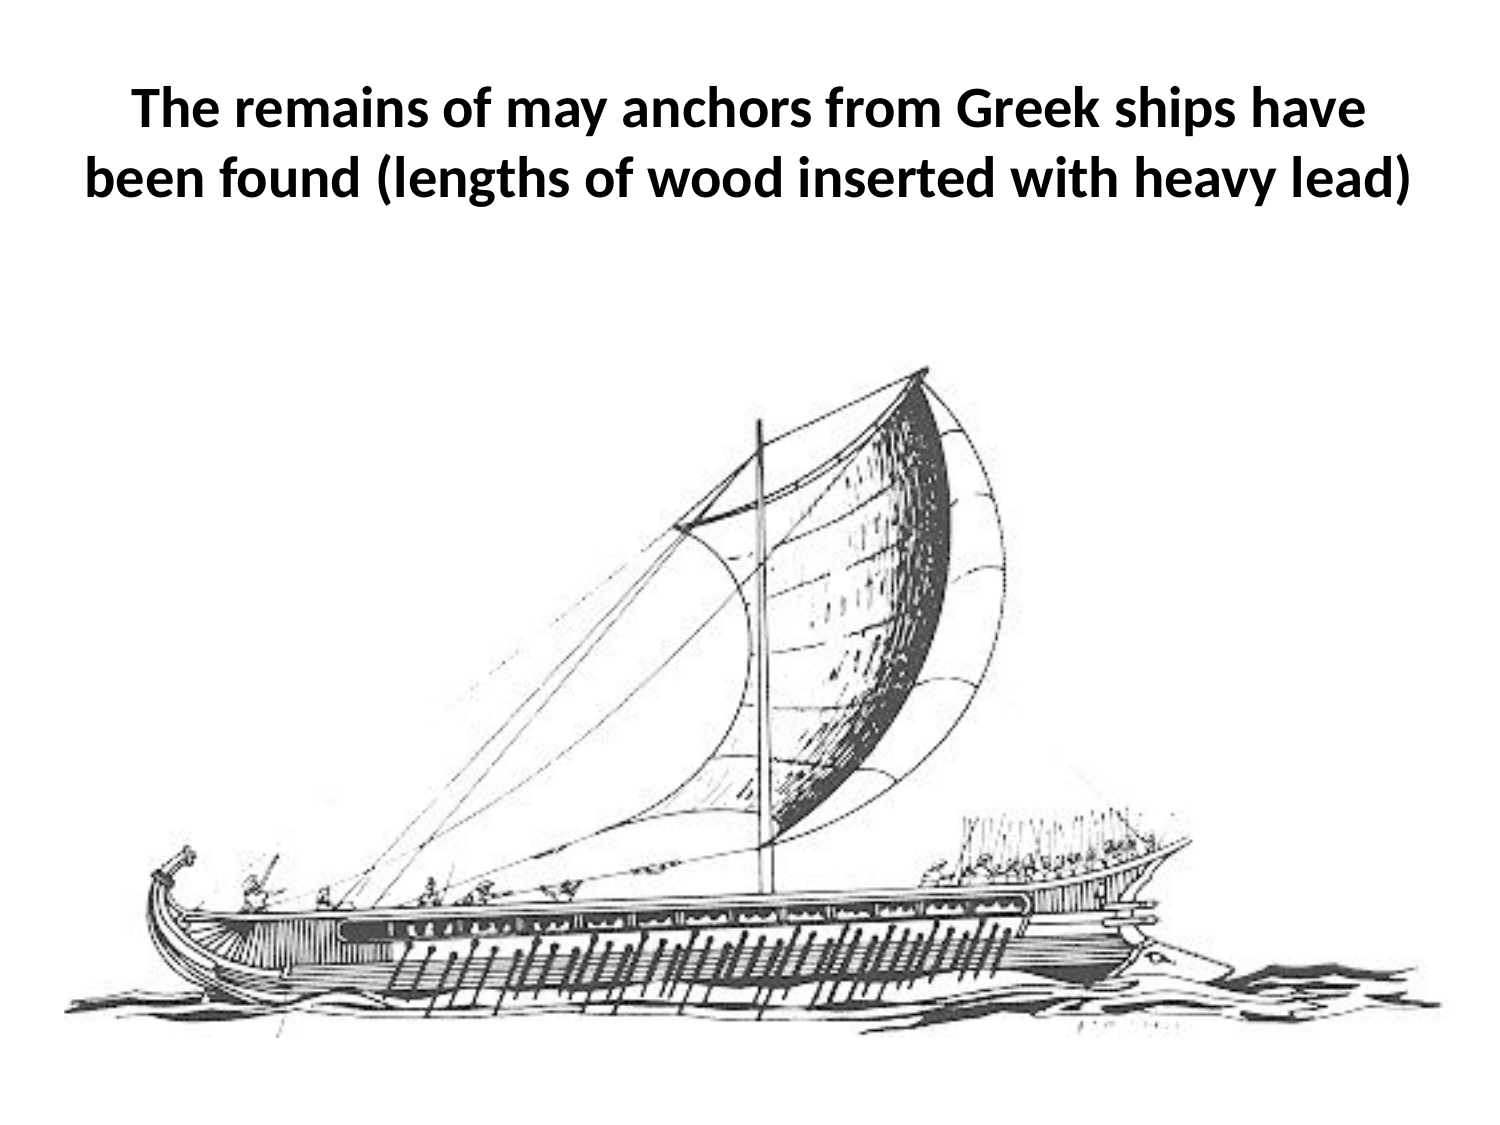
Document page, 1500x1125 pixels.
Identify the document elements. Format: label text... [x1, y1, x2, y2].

picture [64, 361, 1454, 1038]
title The remains of may anchors from Greek ships have been found (lengths of wood inserted with heavy lead) [74, 44, 1426, 234]
